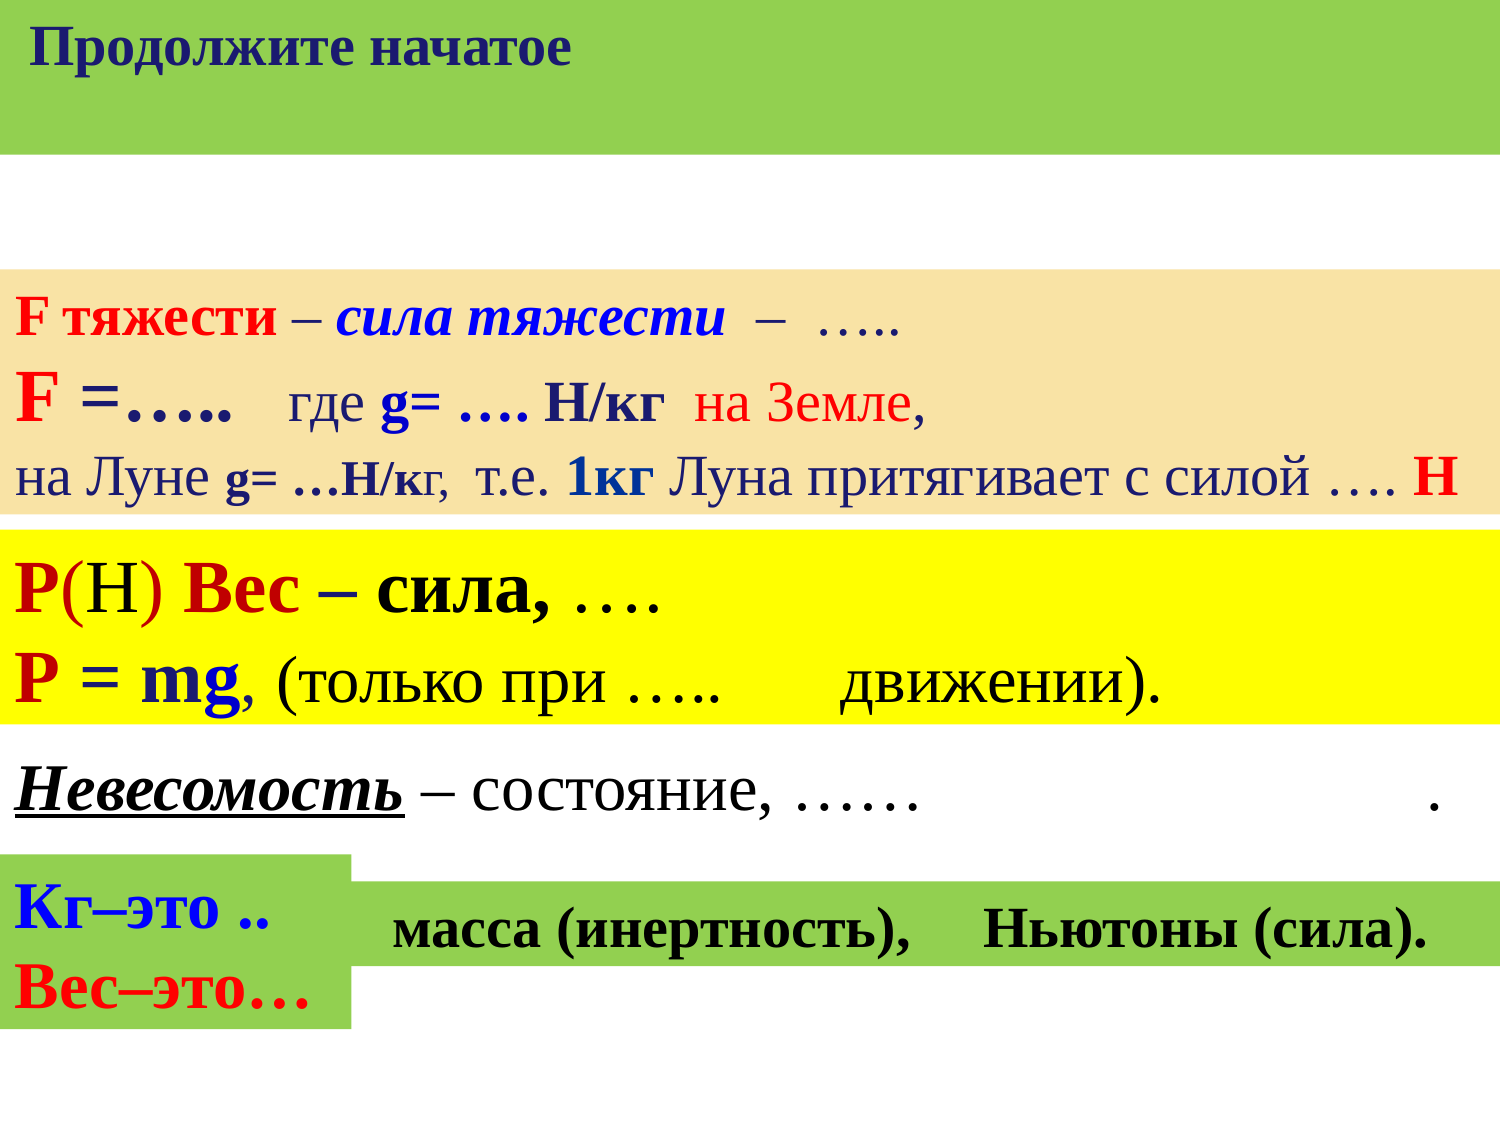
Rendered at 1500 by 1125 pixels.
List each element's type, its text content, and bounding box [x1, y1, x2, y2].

text_box масса (инертность), Ньютоны (сила). [348, 881, 1500, 967]
text_box F тяжести – сила тяжести – ….. F =….. где g= …. Н/кг на Земле, на Луне g= …Н/кг, т.е. 1кг Луна притягивает с силой …. Н [0, 269, 1500, 515]
text_box Невесомость – состояние, …… . [0, 736, 1500, 831]
text_box Продолжите начатое [0, 0, 1500, 155]
text_box P(Н) Вес – сила, …. Р = mg, (только при ….. движении). [0, 529, 1500, 725]
text_box Кг–это .. Вес–это… [0, 854, 352, 1030]
